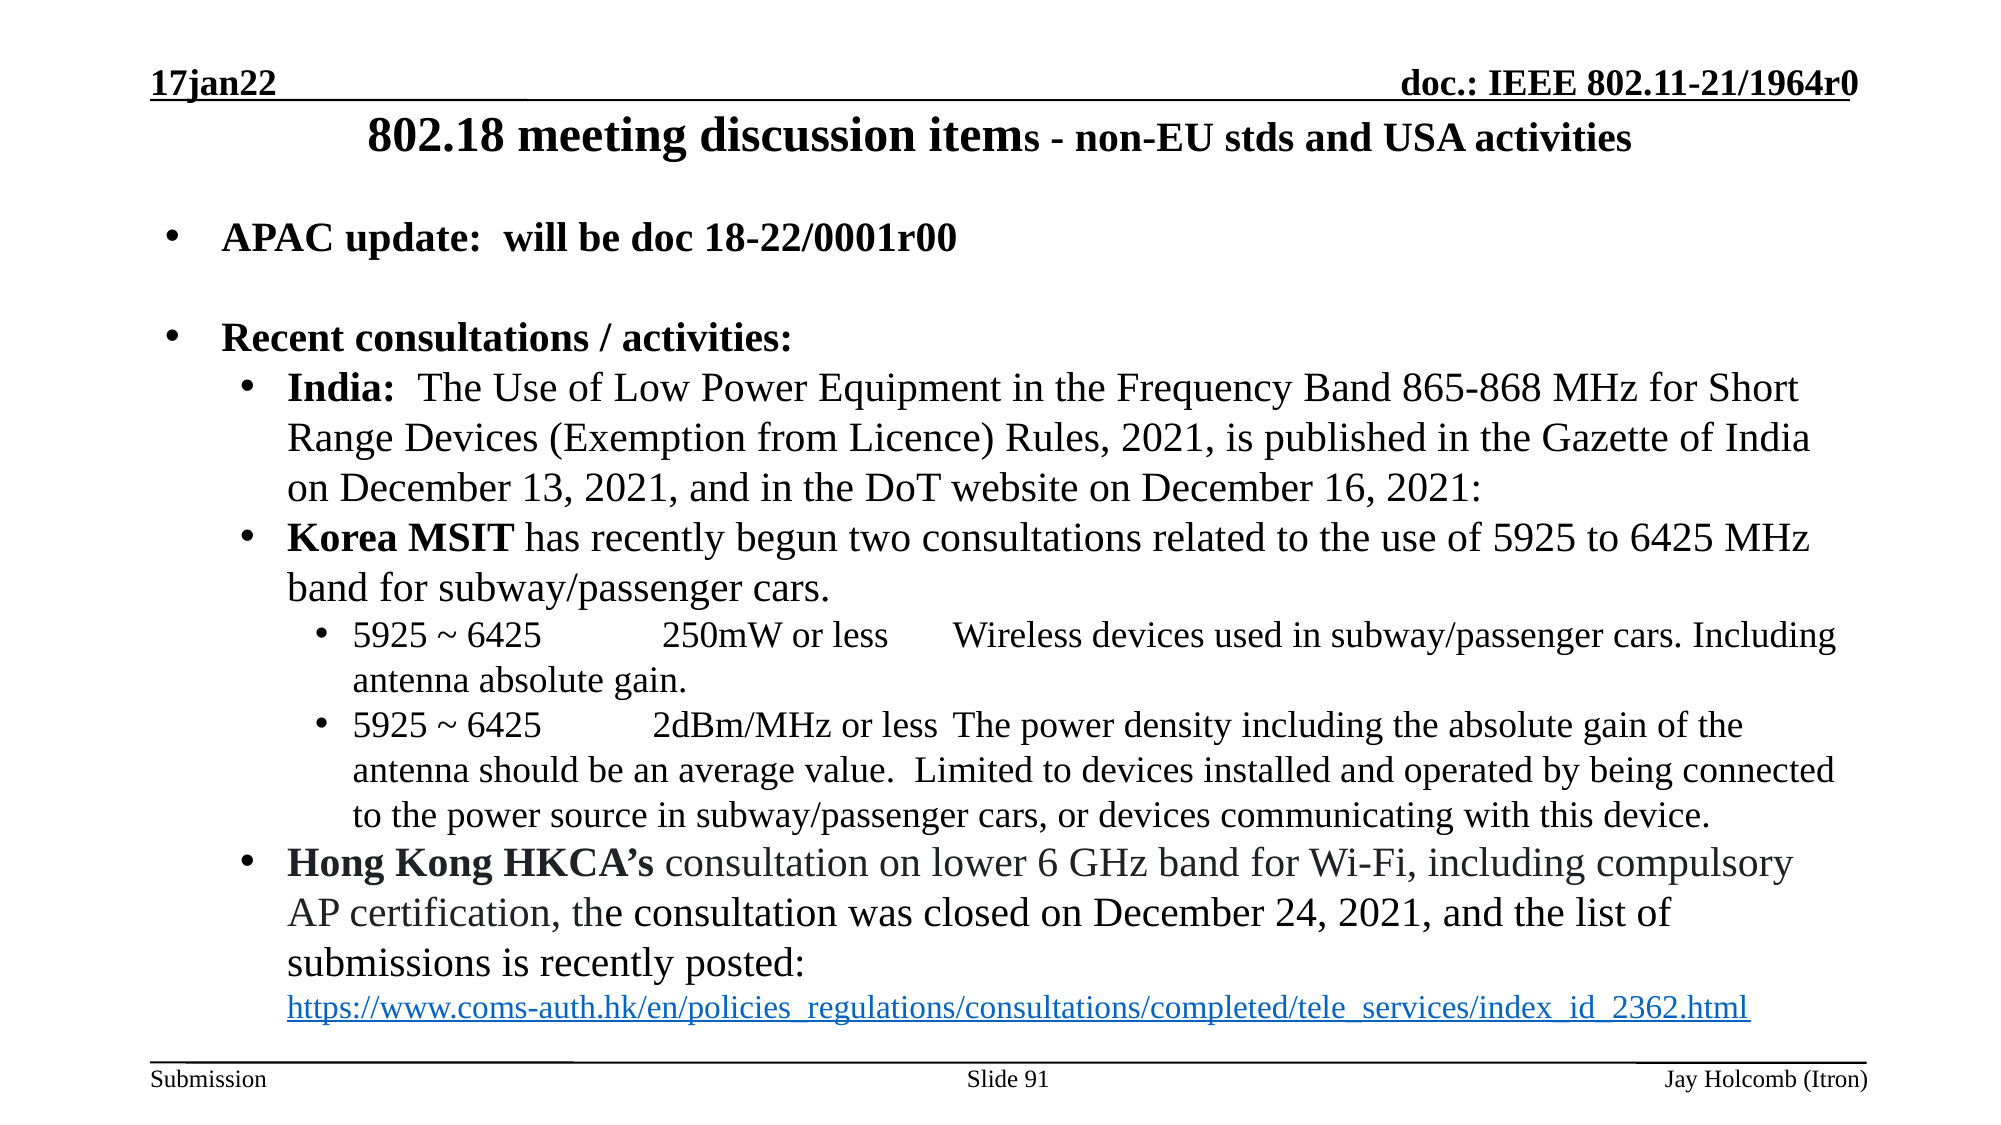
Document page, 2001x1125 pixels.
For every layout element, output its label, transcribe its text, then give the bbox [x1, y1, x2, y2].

title 802.18 meeting discussion items - non-EU stds and USA activities [287, 62, 1713, 162]
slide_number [149, 57, 511, 104]
slide_number Slide 91 [950, 1061, 1067, 1123]
footer Jay Holcomb (Itron) [1171, 1061, 1869, 1093]
list APAC update: will be doc 18-22/0001r00 Recent consultations / activities: India: The Use of Low Power Equipment in the Frequency Band 865-868 MHz for Short Range Devices (Exemption from Licence) Rules, 2021, is published in the Gazette of India on December 13, 2021, and in the DoT website on December 16, 2021: Korea MSIT has recently begun two consultations related to the use of 5925 to 6425 MHz band for subway/passenger cars. 5925 ~ 6425 250mW or less Wireless devices used in subway/passenger cars. Including antenna absolute gain. 5925 ~ 6425 2dBm/MHz or less The power density including the absolute gain of the antenna should be an average value. Limited to devices installed and operated by being connected to the power source in subway/passenger cars, or devices communicating with this device. Hong Kong HKCA’s consultation on lower 6 GHz band for Wi-Fi, including compulsory AP certification, the consultation was closed on December 24, 2021, and the list of submissions is recently posted: https://www.coms-auth.hk/en/policies_regulations/consultations/completed/tele_services/index_id_2362.html [149, 162, 1869, 1063]
